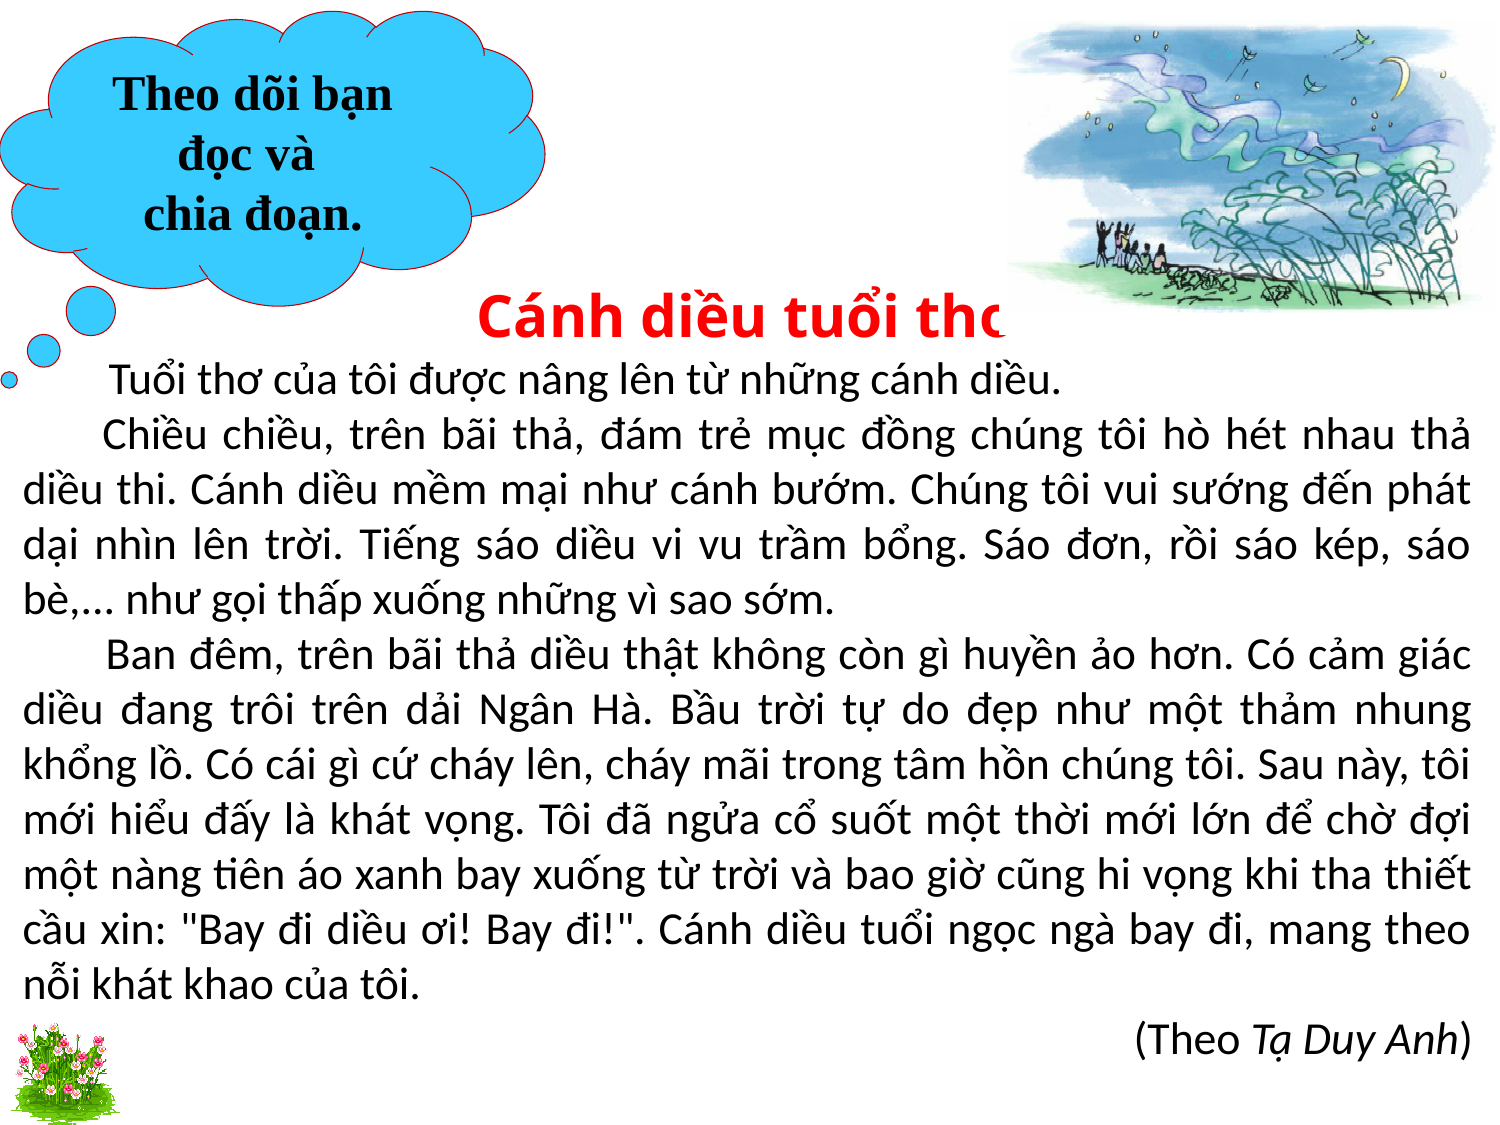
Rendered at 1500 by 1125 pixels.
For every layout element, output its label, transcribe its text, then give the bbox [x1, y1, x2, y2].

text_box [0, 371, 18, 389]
text_box Cánh diều tuổi thơ Tuổi thơ của tôi được nâng lên từ những cánh diều. Chiều chiều, trên bãi thả, đám trẻ mục đồng chúng tôi hò hét nhau thả diều thi. Cánh diều mềm mại như cánh bướm. Chúng tôi vui sướng đến phát dại nhìn lên trời. Tiếng sáo diều vi vu trầm bổng. Sáo đơn, rồi sáo kép, sáo bè,... như gọi thấp xuống những vì sao sớm. Ban đêm, trên bãi thả diều thật không còn gì huyền ảo hơn. Có cảm giác diều đang trôi trên dải Ngân Hà. Bầu trời tự do đẹp như một thảm nhung khổng lồ. Có cái gì cứ cháy lên, cháy mãi trong tâm hồn chúng tôi. Sau này, tôi mới hiểu đấy là khát vọng. Tôi đã ngửa cổ suốt một thời mới lớn để chờ đợi một nàng tiên áo xanh bay xuống từ trời và bao giờ cũng hi vọng khi tha thiết cầu xin: "Bay đi diều ơi! Bay đi!". Cánh diều tuổi ngọc ngà bay đi, mang theo nỗi khát khao của tôi. (Theo Tạ Duy Anh) [11, 273, 1485, 1125]
picture [999, 10, 1500, 335]
picture [11, 1023, 120, 1125]
text_box Theo dõi bạn đọc và chia đoạn. [65, 285, 116, 337]
text_box Theo dõi bạn đọc và chia đoạn. [0, 10, 546, 307]
text_box Theo dõi bạn đọc và chia đoạn. [26, 333, 61, 368]
